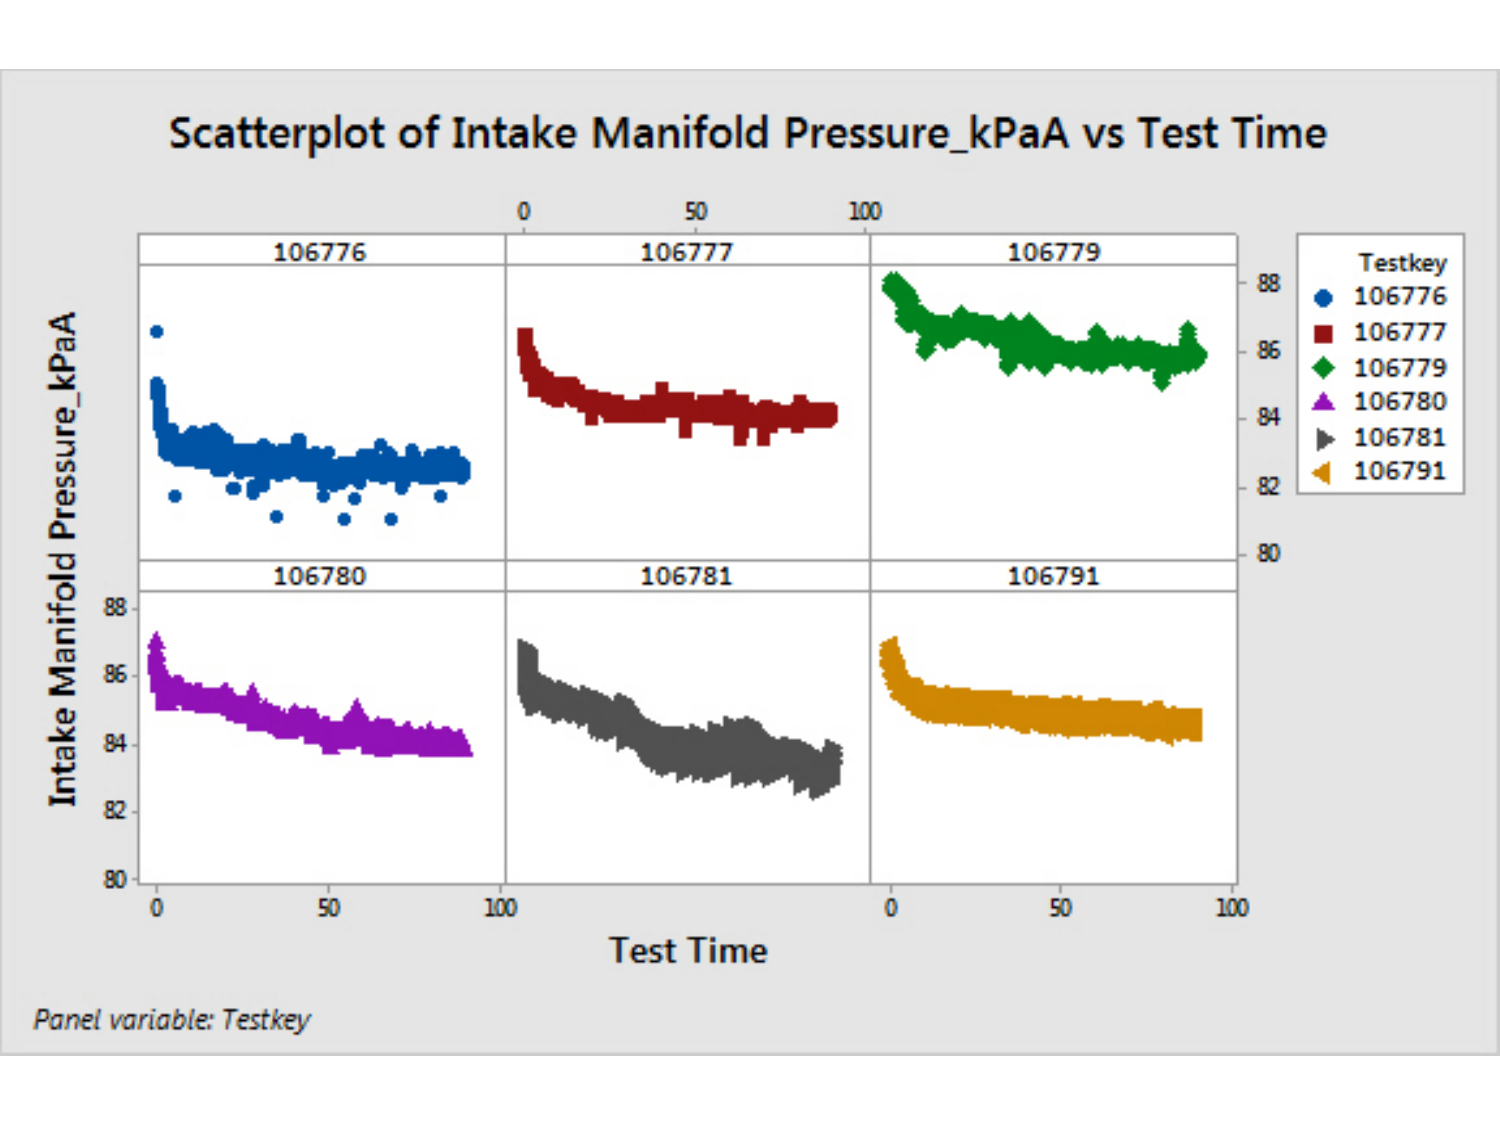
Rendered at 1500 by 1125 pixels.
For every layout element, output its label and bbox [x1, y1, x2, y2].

picture [0, 69, 1500, 1056]
